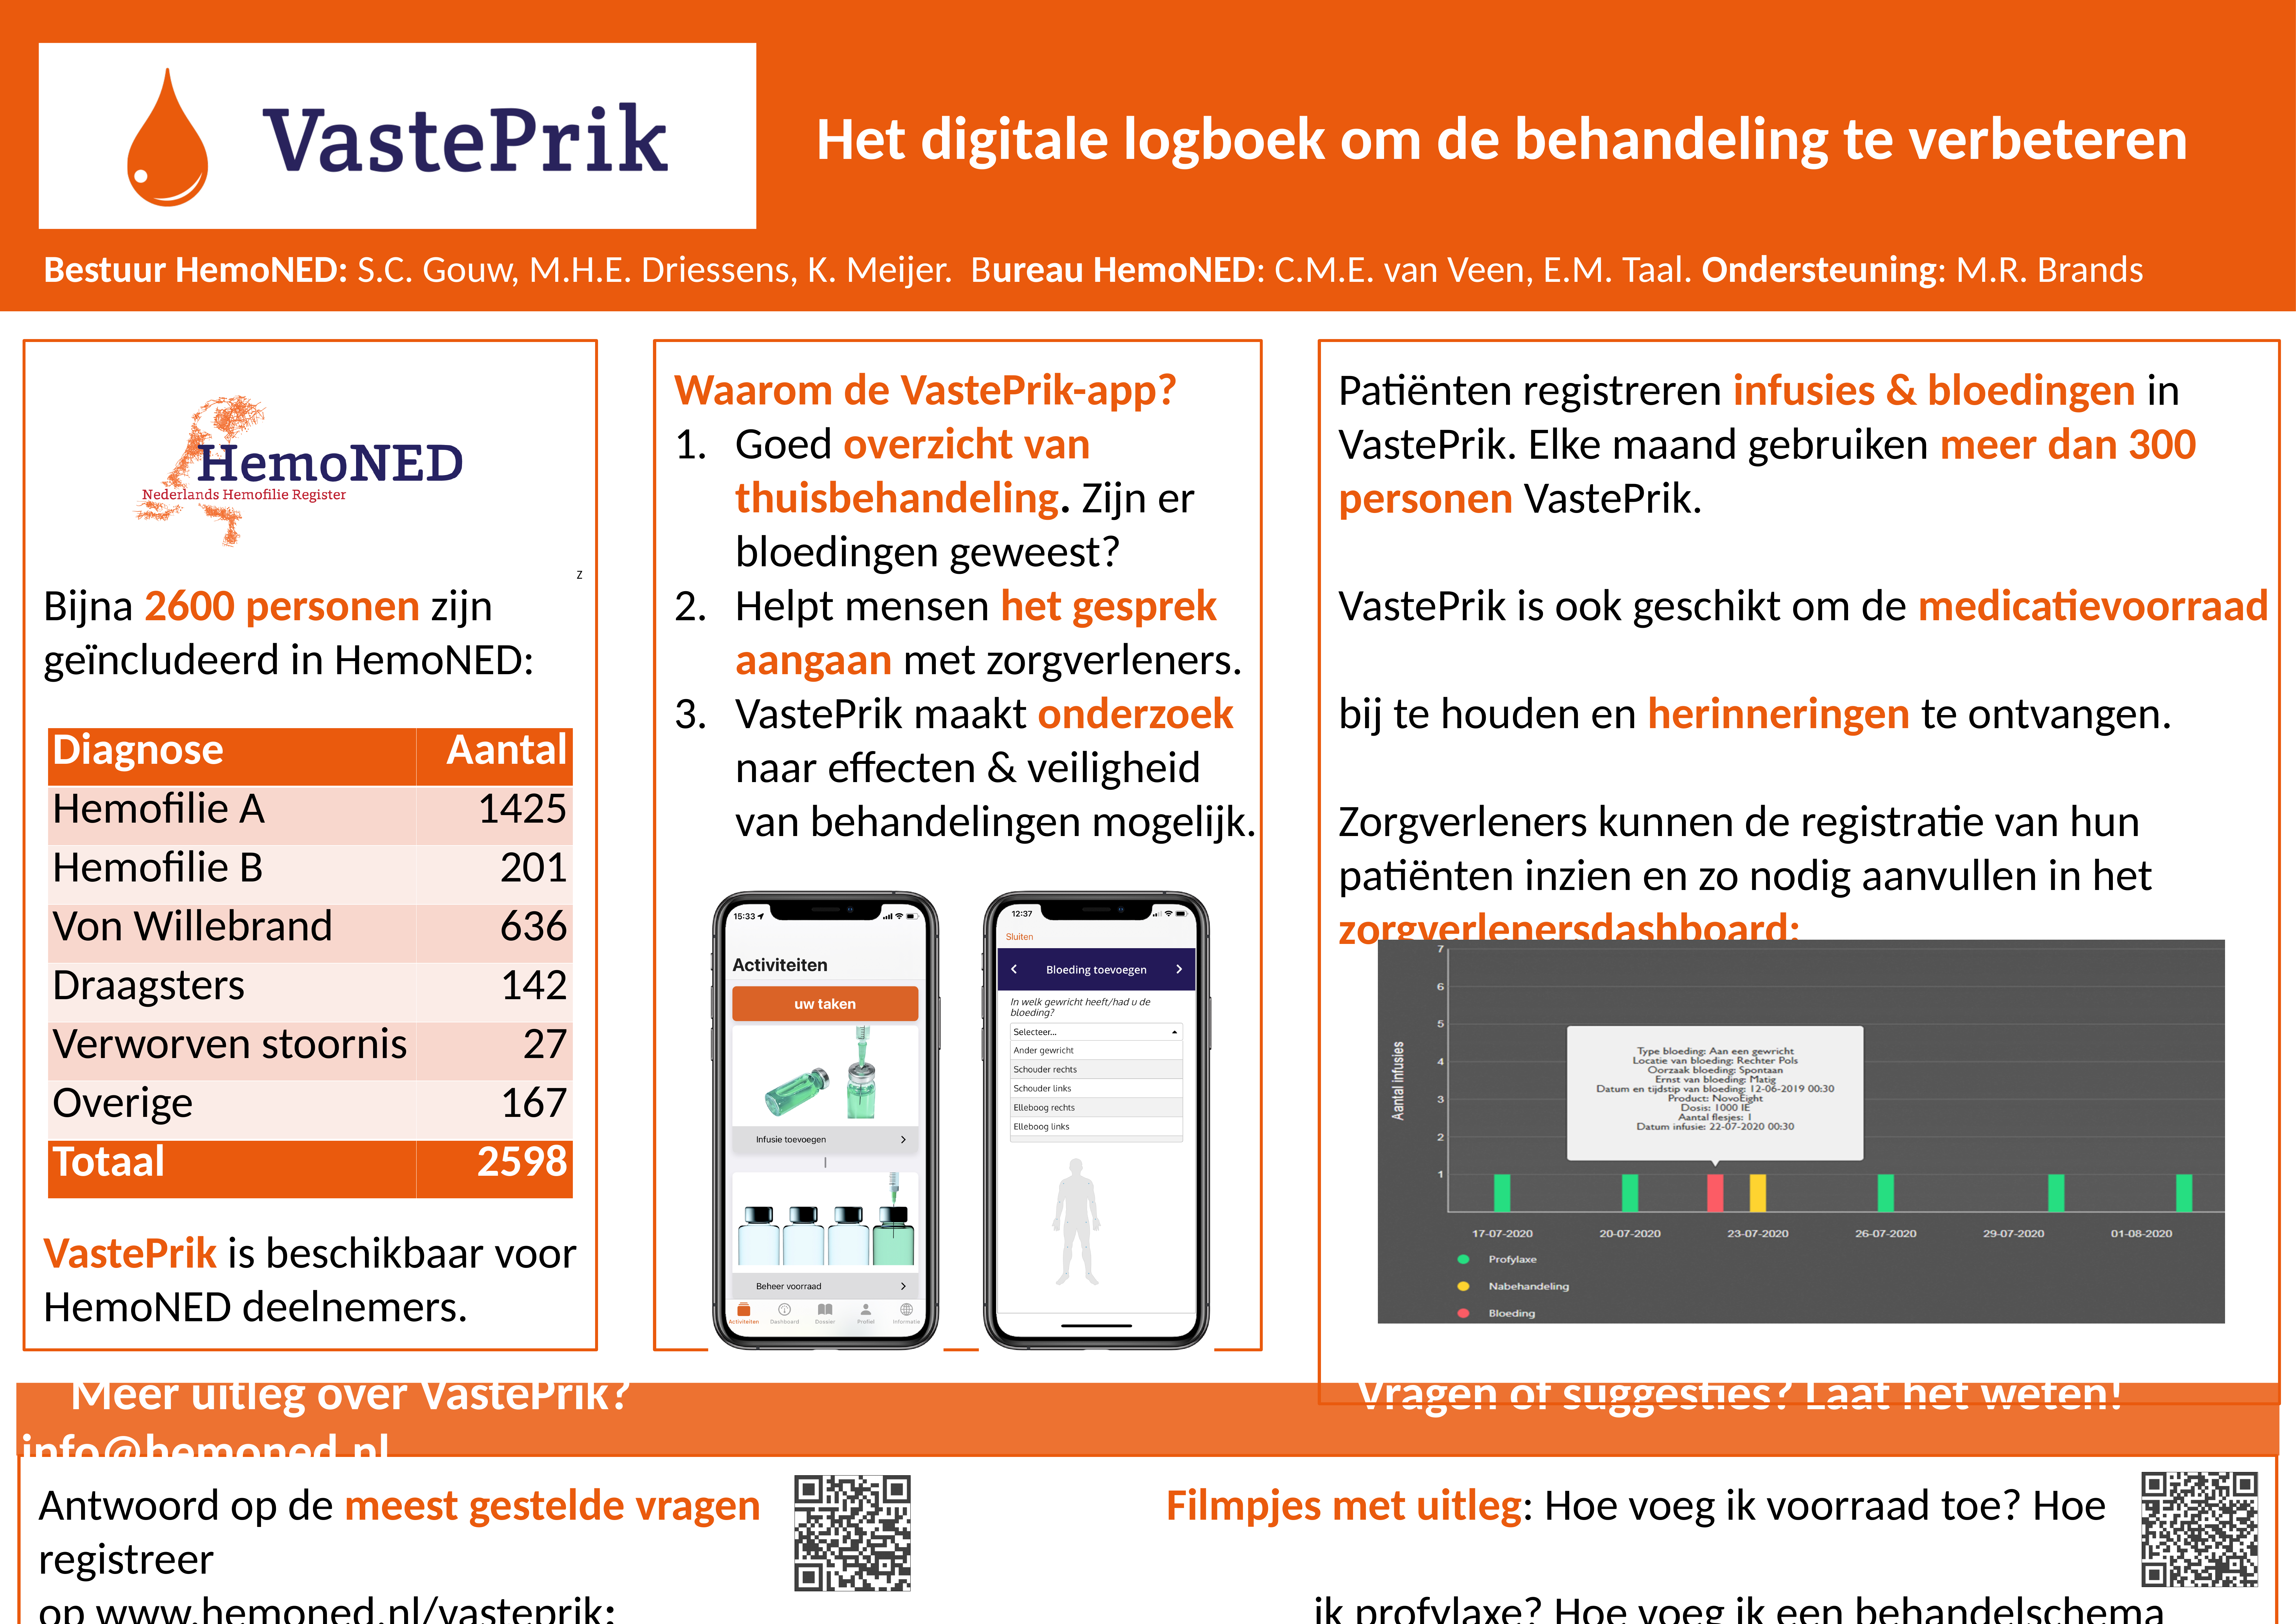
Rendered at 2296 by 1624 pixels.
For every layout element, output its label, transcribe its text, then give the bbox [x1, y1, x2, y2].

table_cell Hemofilie B [48, 846, 416, 904]
picture [1378, 940, 2225, 1324]
table_cell 2598 [417, 1141, 573, 1198]
table_cell Overige [48, 1081, 416, 1139]
table_cell Von Willebrand [48, 905, 416, 963]
picture [979, 877, 1214, 1357]
table_cell 636 [417, 905, 573, 963]
text_box Patiënten registreren infusies & bloedingen in VastePrik. Elke maand gebruiken meer dan 300 personen VastePrik. VastePrik is ook geschikt om de medicatievoorraad bij te houden en herinneringen te ontvangen. Zorgverleners kunnen de registratie van hun patiënten inzien en zo nodig aanvullen in het zorgverlenersdashboard: [1319, 340, 2280, 1404]
table_cell Draagsters [48, 964, 416, 1022]
table_cell 201 [417, 846, 573, 904]
table_header Aantal [417, 728, 573, 786]
table_cell 142 [417, 964, 573, 1022]
table_cell Totaal [48, 1141, 416, 1198]
text_box Meer uitleg over VastePrik? Vragen of suggesties? Laat het weten! info@hemoned.nl [16, 1382, 2280, 1456]
table_cell Verworven stoornis [48, 1022, 416, 1081]
table_cell 27 [417, 1022, 573, 1081]
picture [127, 54, 668, 235]
text_box Bijna 2600 personen zijn geïncludeerd in HemoNED: VastePrik is beschikbaar voor HemoNED deelnemers. [24, 340, 597, 1350]
text_box Waarom de VastePrik-app? Goed overzicht van thuisbehandeling. Zijn er bloedingen geweest? Helpt mensen het gesprek aangaan met zorgverleners. VastePrik maakt onderzoek naar effecten & veiligheid van behandelingen mogelijk. [655, 584, 1261, 1350]
text_box [0, 0, 2296, 312]
table_cell 1425 [417, 788, 573, 845]
table_header Diagnose [48, 728, 416, 786]
text_box [38, 43, 757, 229]
text_box Het digitale logboek om de behandeling te verbeteren [811, 95, 2200, 174]
picture [795, 1475, 911, 1591]
text_box Z [597, 564, 1319, 584]
table_cell 167 [417, 1081, 573, 1139]
picture [708, 877, 944, 1357]
text_box Waarom de VastePrik-app? Goed overzicht van thuisbehandeling. Zijn er bloedingen geweest? Helpt mensen het gesprek aangaan met zorgverleners. VastePrik maakt onderzoek naar effecten & veiligheid van behandelingen mogelijk. [655, 340, 1261, 564]
picture [114, 375, 480, 567]
picture [2142, 1472, 2258, 1587]
text_box Bestuur HemoNED: S.C. Gouw, M.H.E. Driessens, K. Meijer. Bureau HemoNED: C.M.E. van Veen, E.M. Taal. Ondersteuning: M.R. Brands [39, 241, 2296, 292]
table_cell Hemofilie A [48, 788, 416, 845]
text_box Antwoord op de meest gestelde vragen Filmpjes met uitleg: Hoe voeg ik voorraad toe? Hoe registreer op www.hemoned.nl/vasteprik: ik profylaxe? Hoe voeg ik een behandelschema toe? [19, 1456, 2277, 1624]
